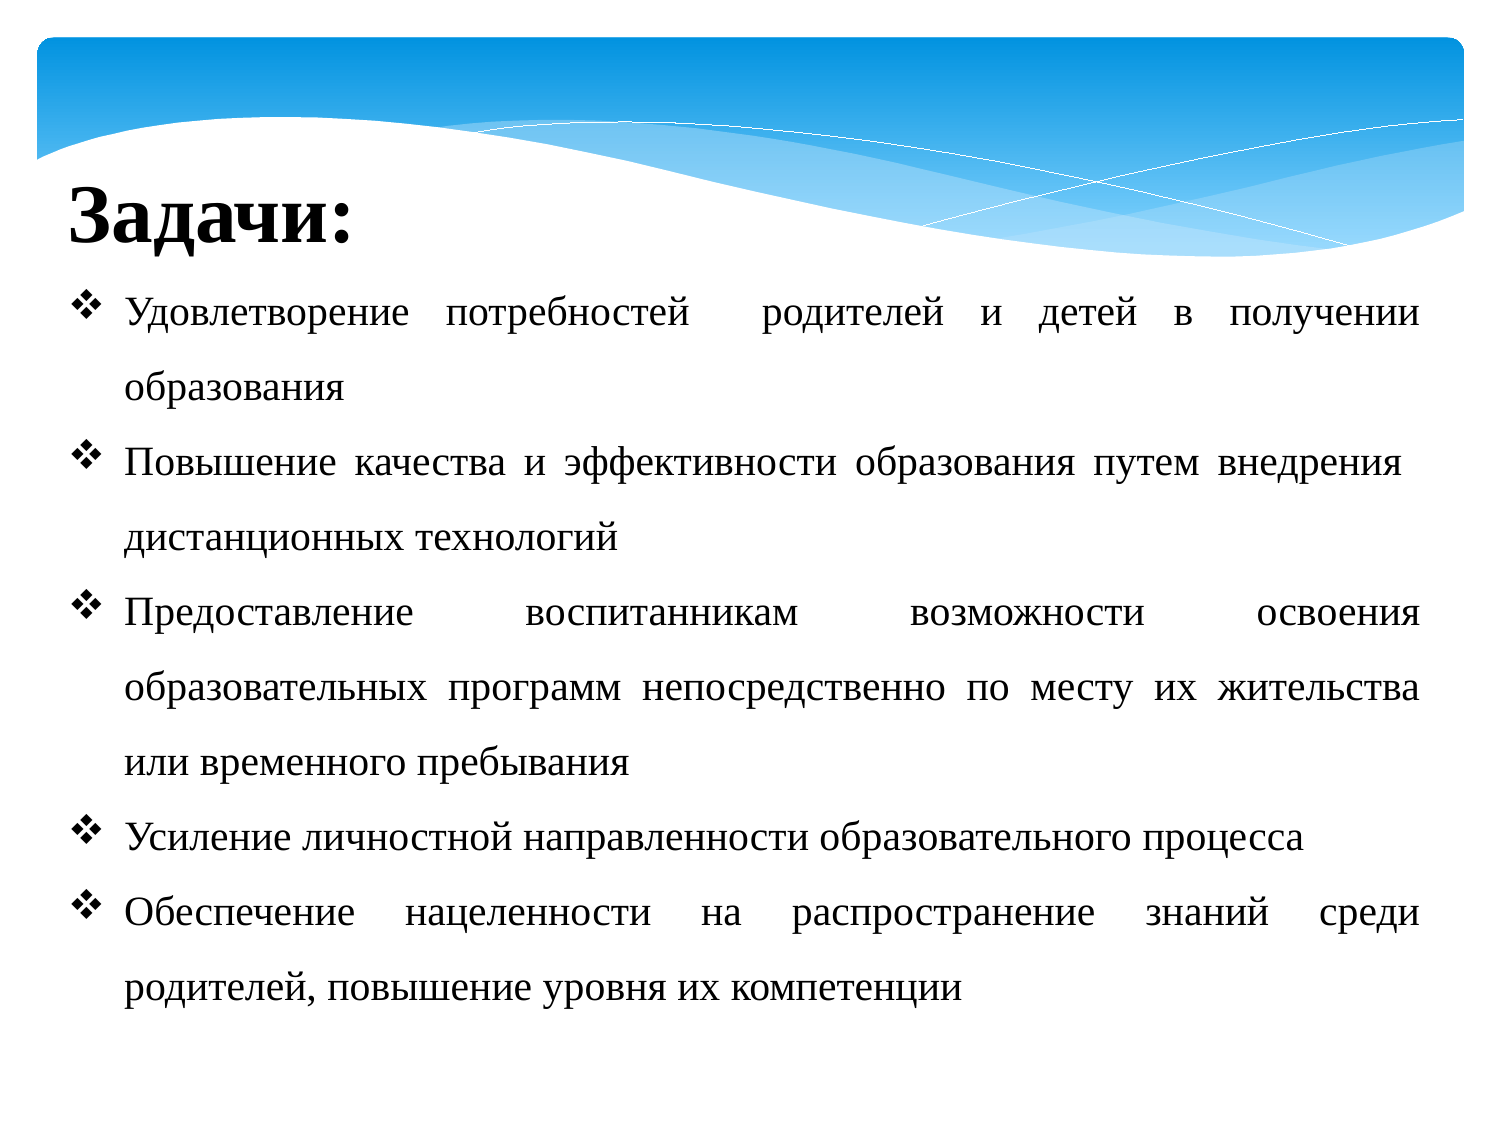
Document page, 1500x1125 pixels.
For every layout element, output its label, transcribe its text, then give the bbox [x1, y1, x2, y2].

text_box Задачи: Удовлетворение потребностей родителей и детей в получении образования Повышение качества и эффективности образования путем внедрения дистанционных технологий Предоставление воспитанникам возможности освоения образовательных программ непосредственно по месту их жительства или временного пребывания Усиление личностной направленности образовательного процесса Обеспечение нацеленности на распространение знаний среди родителей, повышение уровня их компетенции [53, 101, 1436, 1017]
